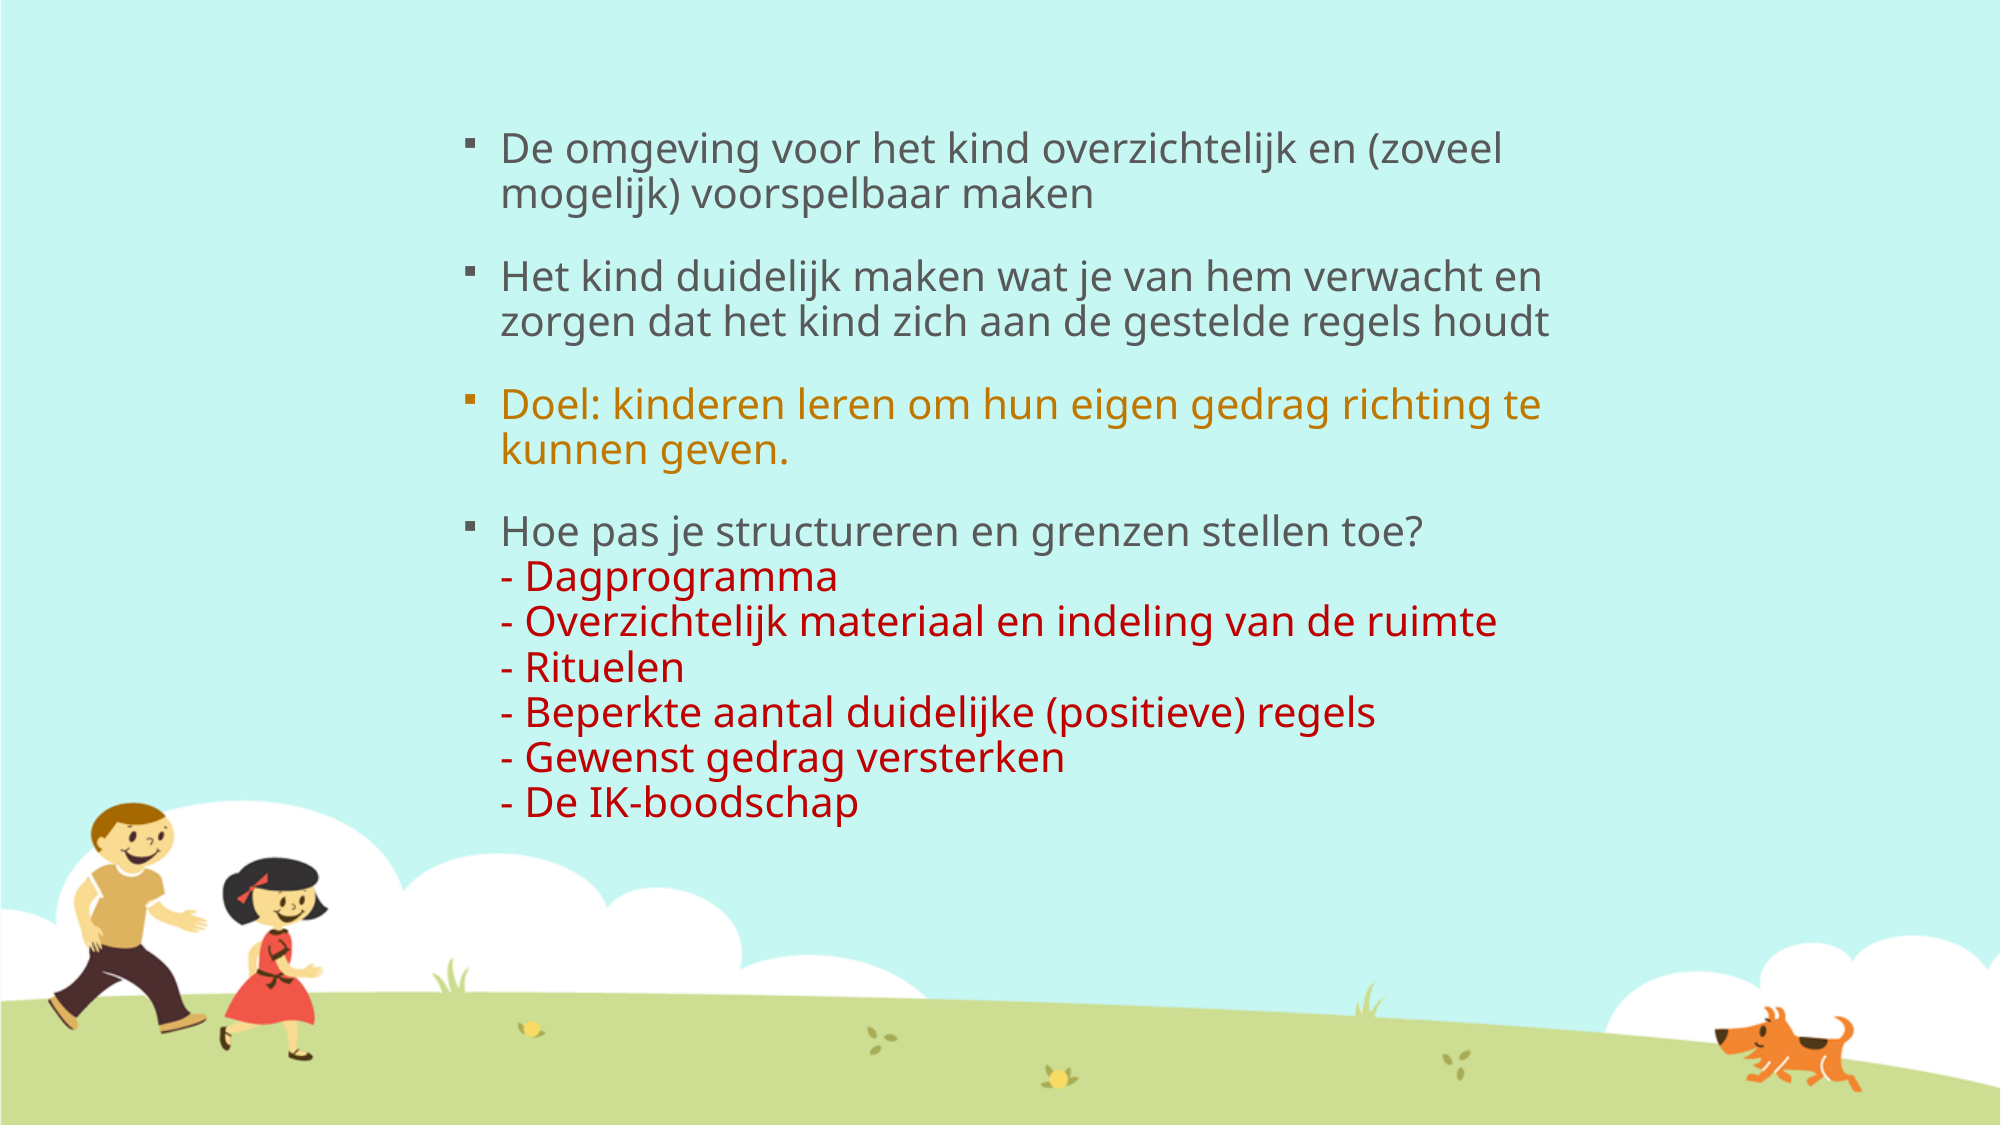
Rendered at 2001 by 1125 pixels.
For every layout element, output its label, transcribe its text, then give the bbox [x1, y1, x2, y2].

list De omgeving voor het kind overzichtelijk en (zoveel mogelijk) voorspelbaar maken Het kind duidelijk maken wat je van hem verwacht en zorgen dat het kind zich aan de gestelde regels houdt Doel: kinderen leren om hun eigen gedrag richting te kunnen geven. Hoe pas je structureren en grenzen stellen toe? - Dagprogramma - Overzichtelijk materiaal en indeling van de ruimte - Rituelen - Beperkte aantal duidelijke (positieve) regels - Gewenst gedrag versterken - De IK-boodschap [440, 120, 1700, 967]
picture [0, 0, 2001, 1125]
